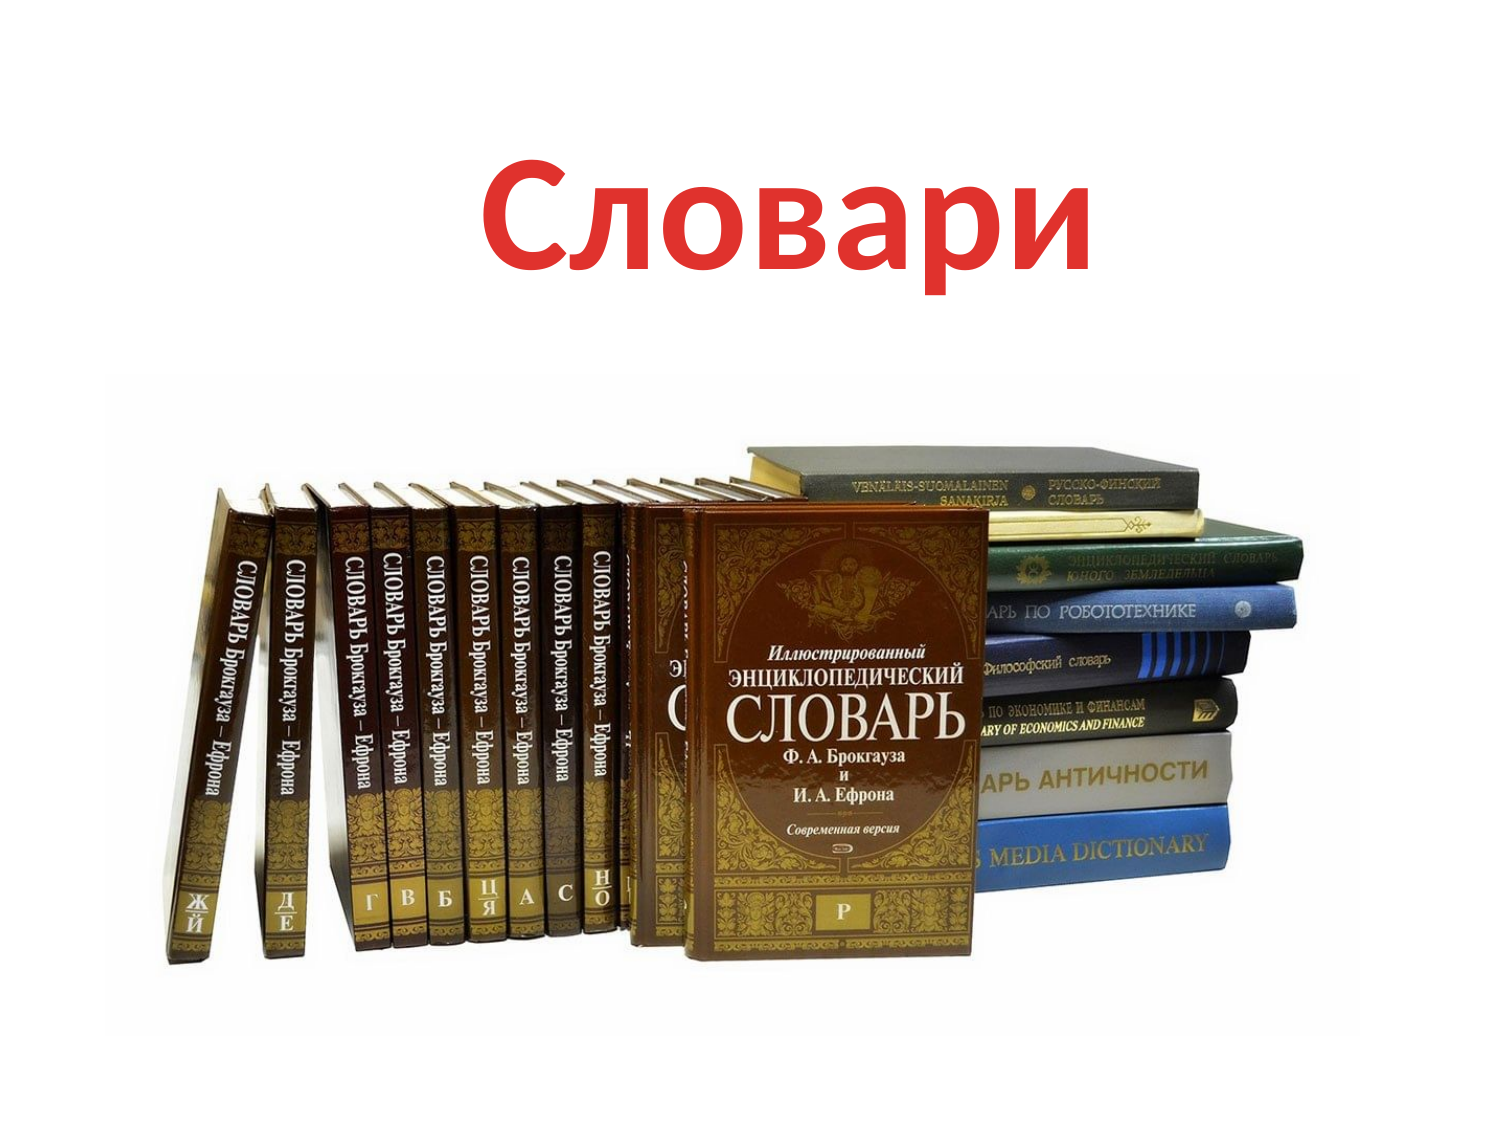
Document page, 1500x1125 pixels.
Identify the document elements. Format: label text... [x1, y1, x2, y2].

picture [105, 374, 1360, 1036]
title Словари [80, 93, 1500, 338]
